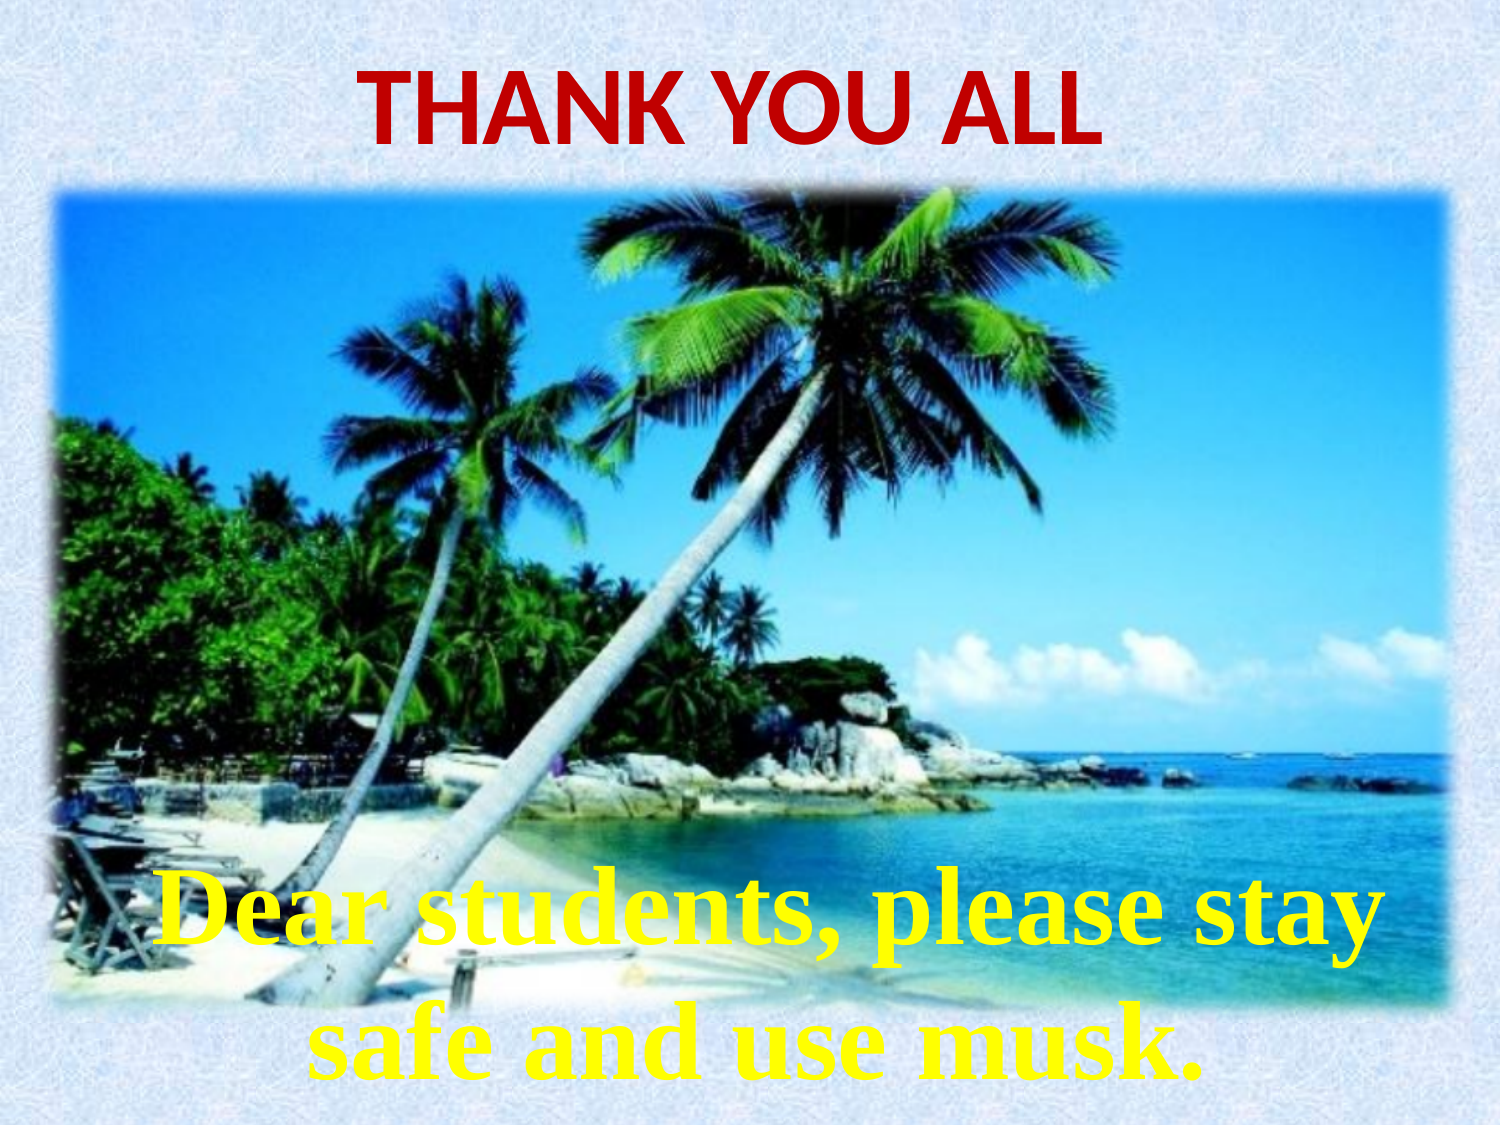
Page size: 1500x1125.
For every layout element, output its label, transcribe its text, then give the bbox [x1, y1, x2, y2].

text_box Dear students, please stay safe and use musk. [37, 824, 1500, 1110]
picture [0, 0, 1500, 1125]
text_box THANK YOU ALL [341, 24, 1121, 173]
